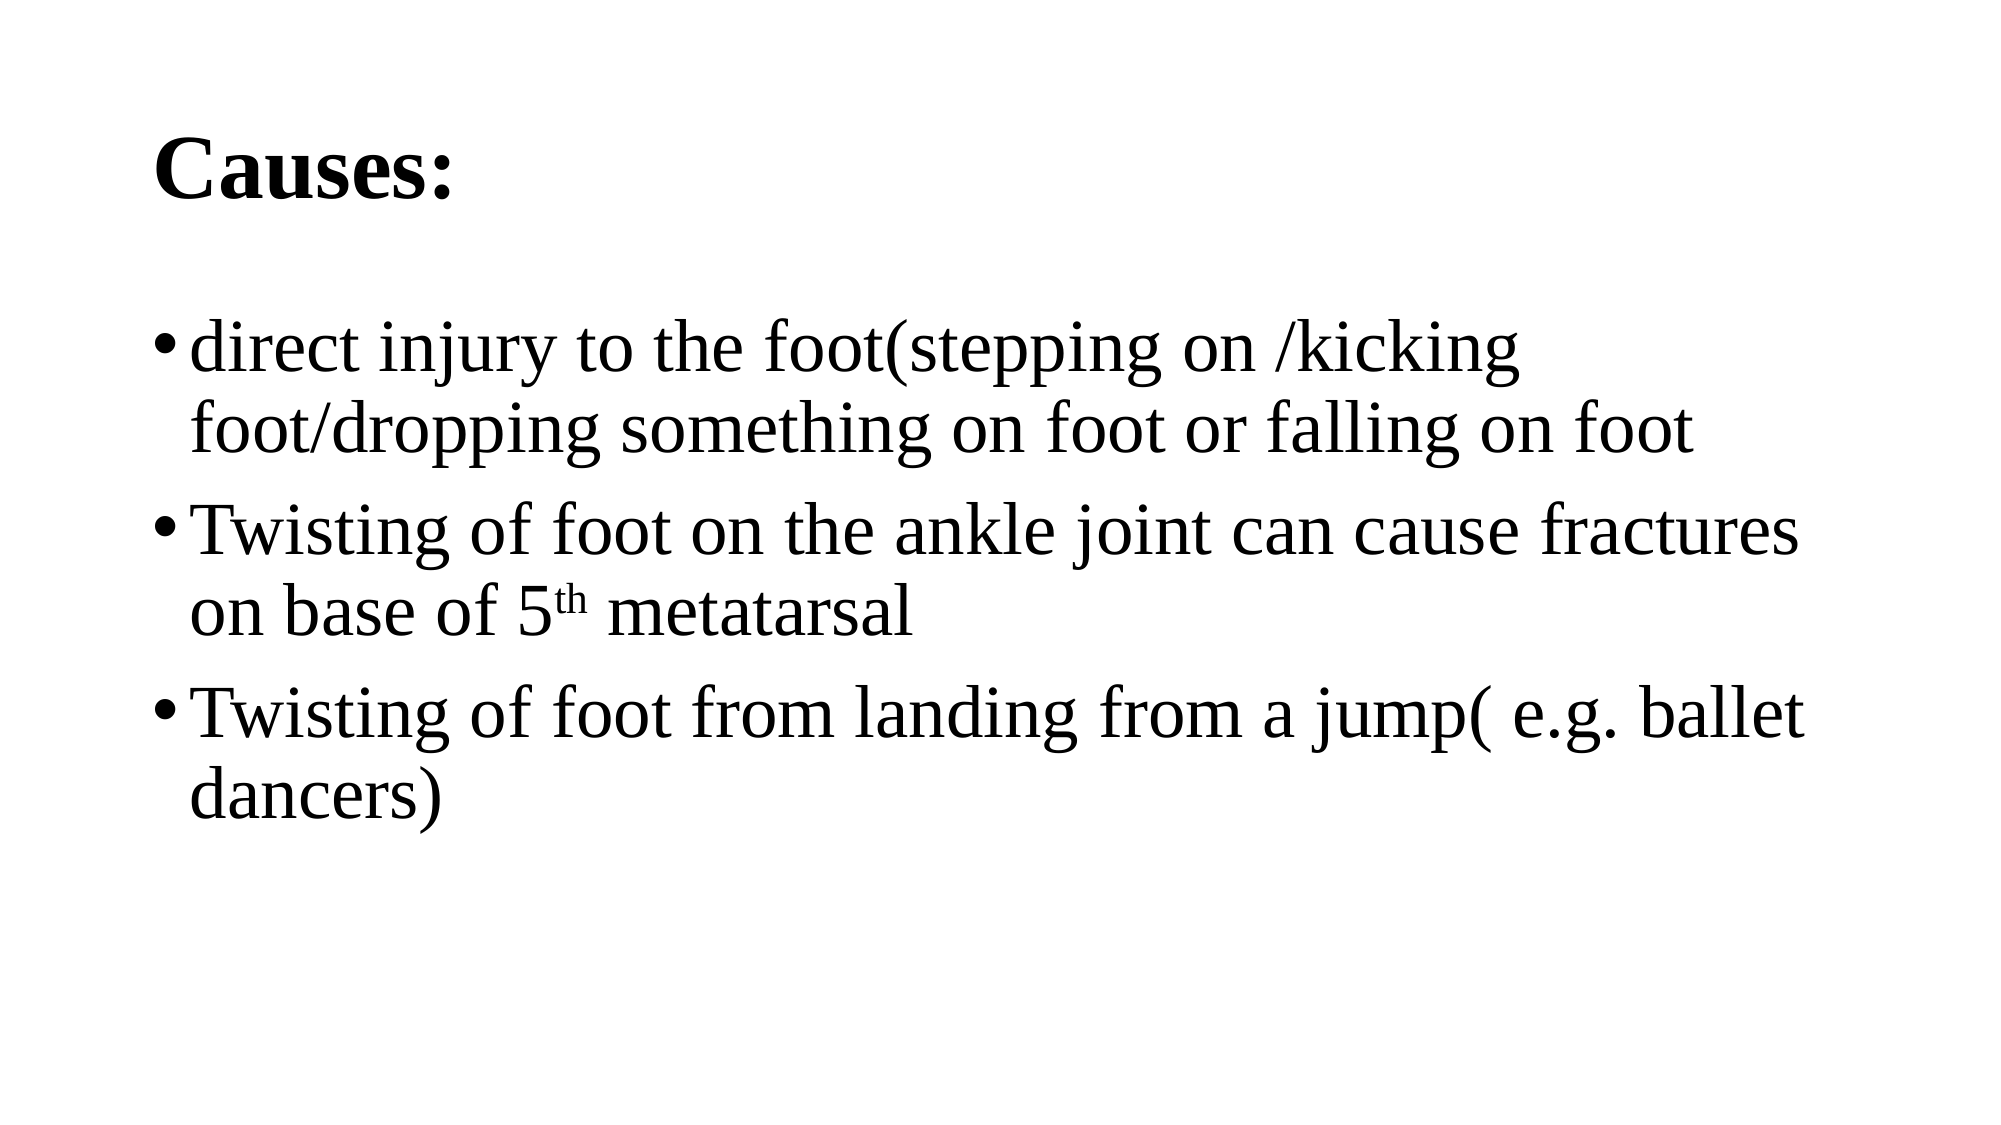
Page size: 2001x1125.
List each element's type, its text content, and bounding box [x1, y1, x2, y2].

list direct injury to the foot(stepping on /kicking foot/dropping something on foot or falling on foot Twisting of foot on the ankle joint can cause fractures on base of 5th metatarsal Twisting of foot from landing from a jump( e.g. ballet dancers) [137, 299, 1863, 1014]
title Causes: [137, 59, 1863, 278]
